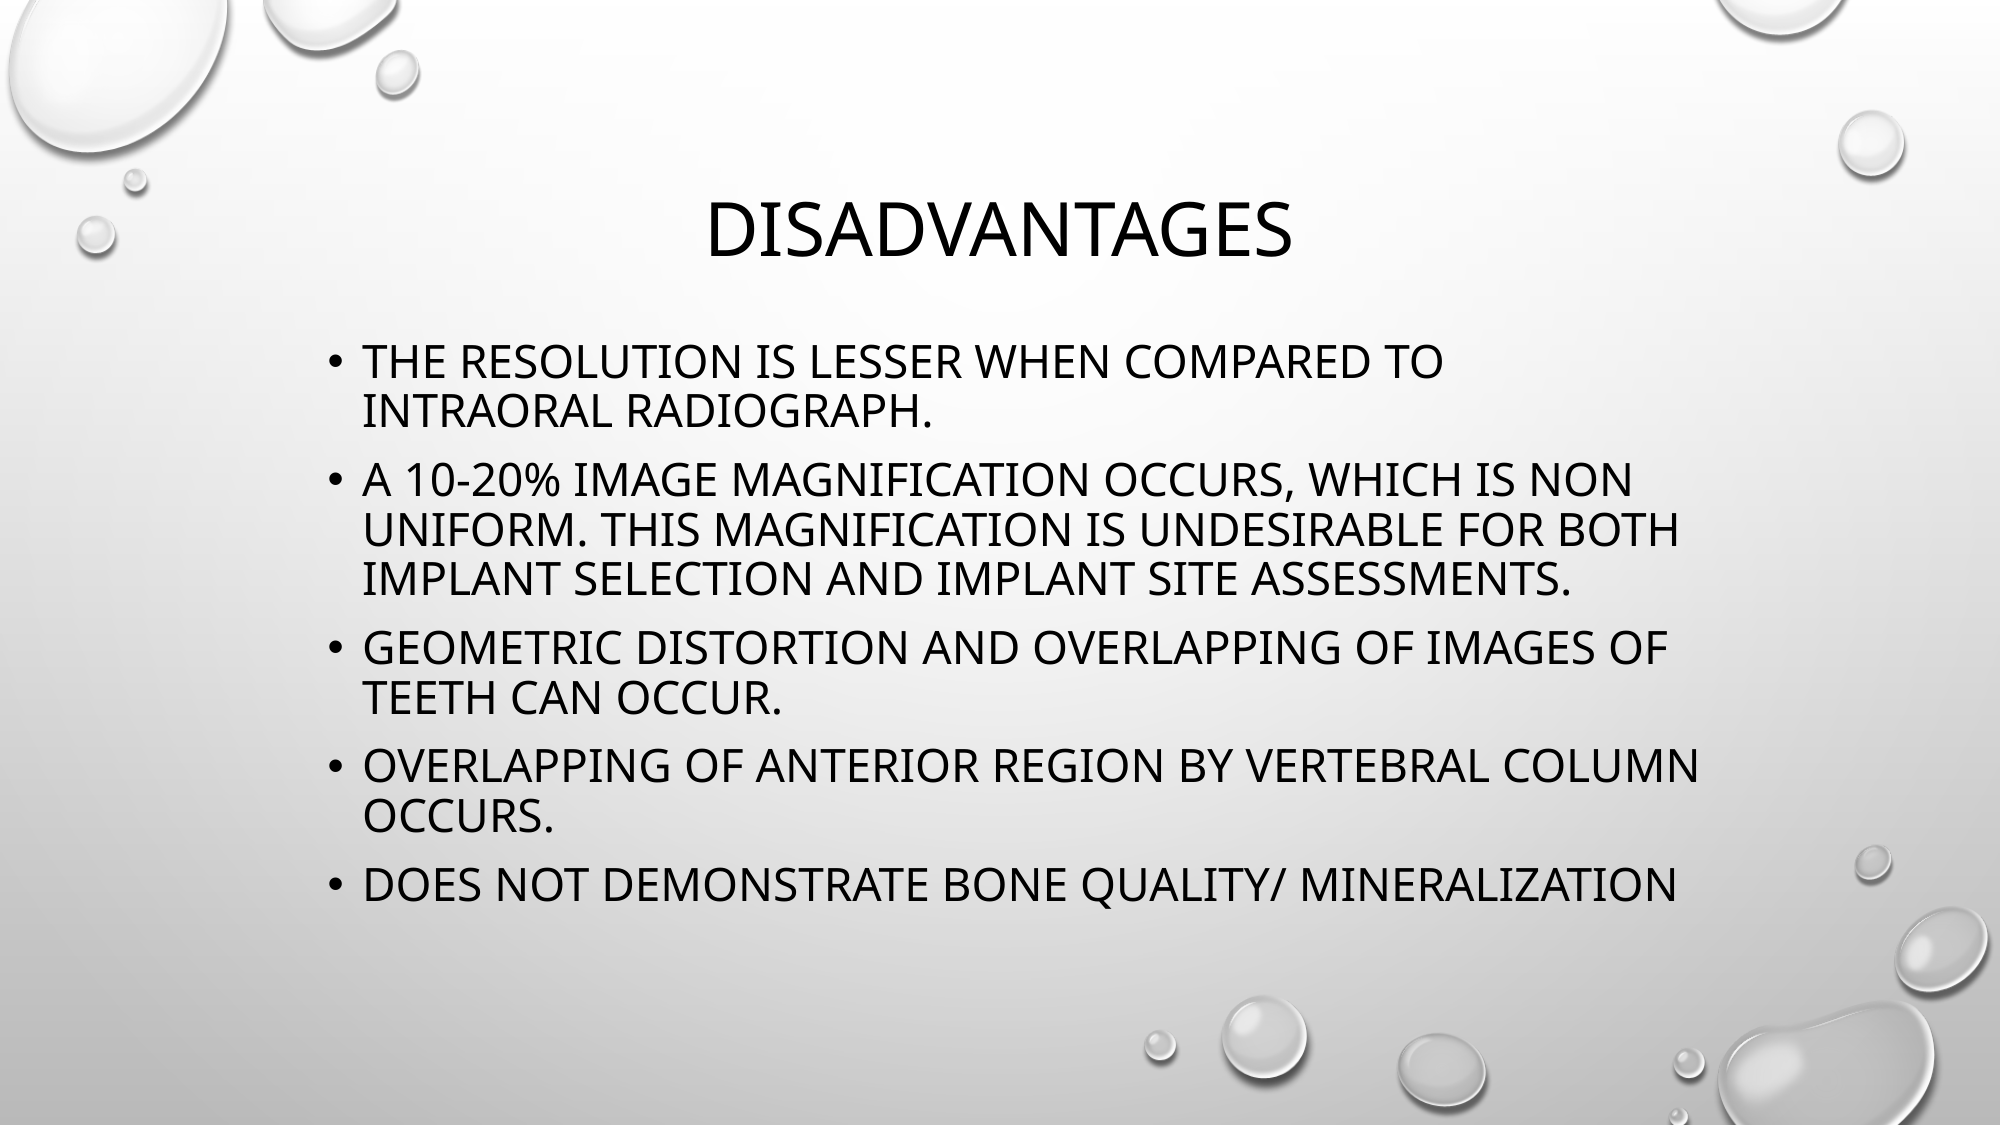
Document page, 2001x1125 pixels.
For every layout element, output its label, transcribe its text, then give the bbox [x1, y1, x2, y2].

title Disadvantages [149, 101, 1851, 364]
list The resolution is lesser when compared to intraoral radiograph. A 10-20% image magnification occurs, which is non uniform. This magnification is undesirable for both implant selection and implant site assessments. Geometric distortion and overlapping of images of teeth can occur. Overlapping of anterior region by vertebral column occurs. Does not demonstrate bone quality/ mineralization [312, 331, 1719, 1006]
picture [0, 0, 2000, 1125]
